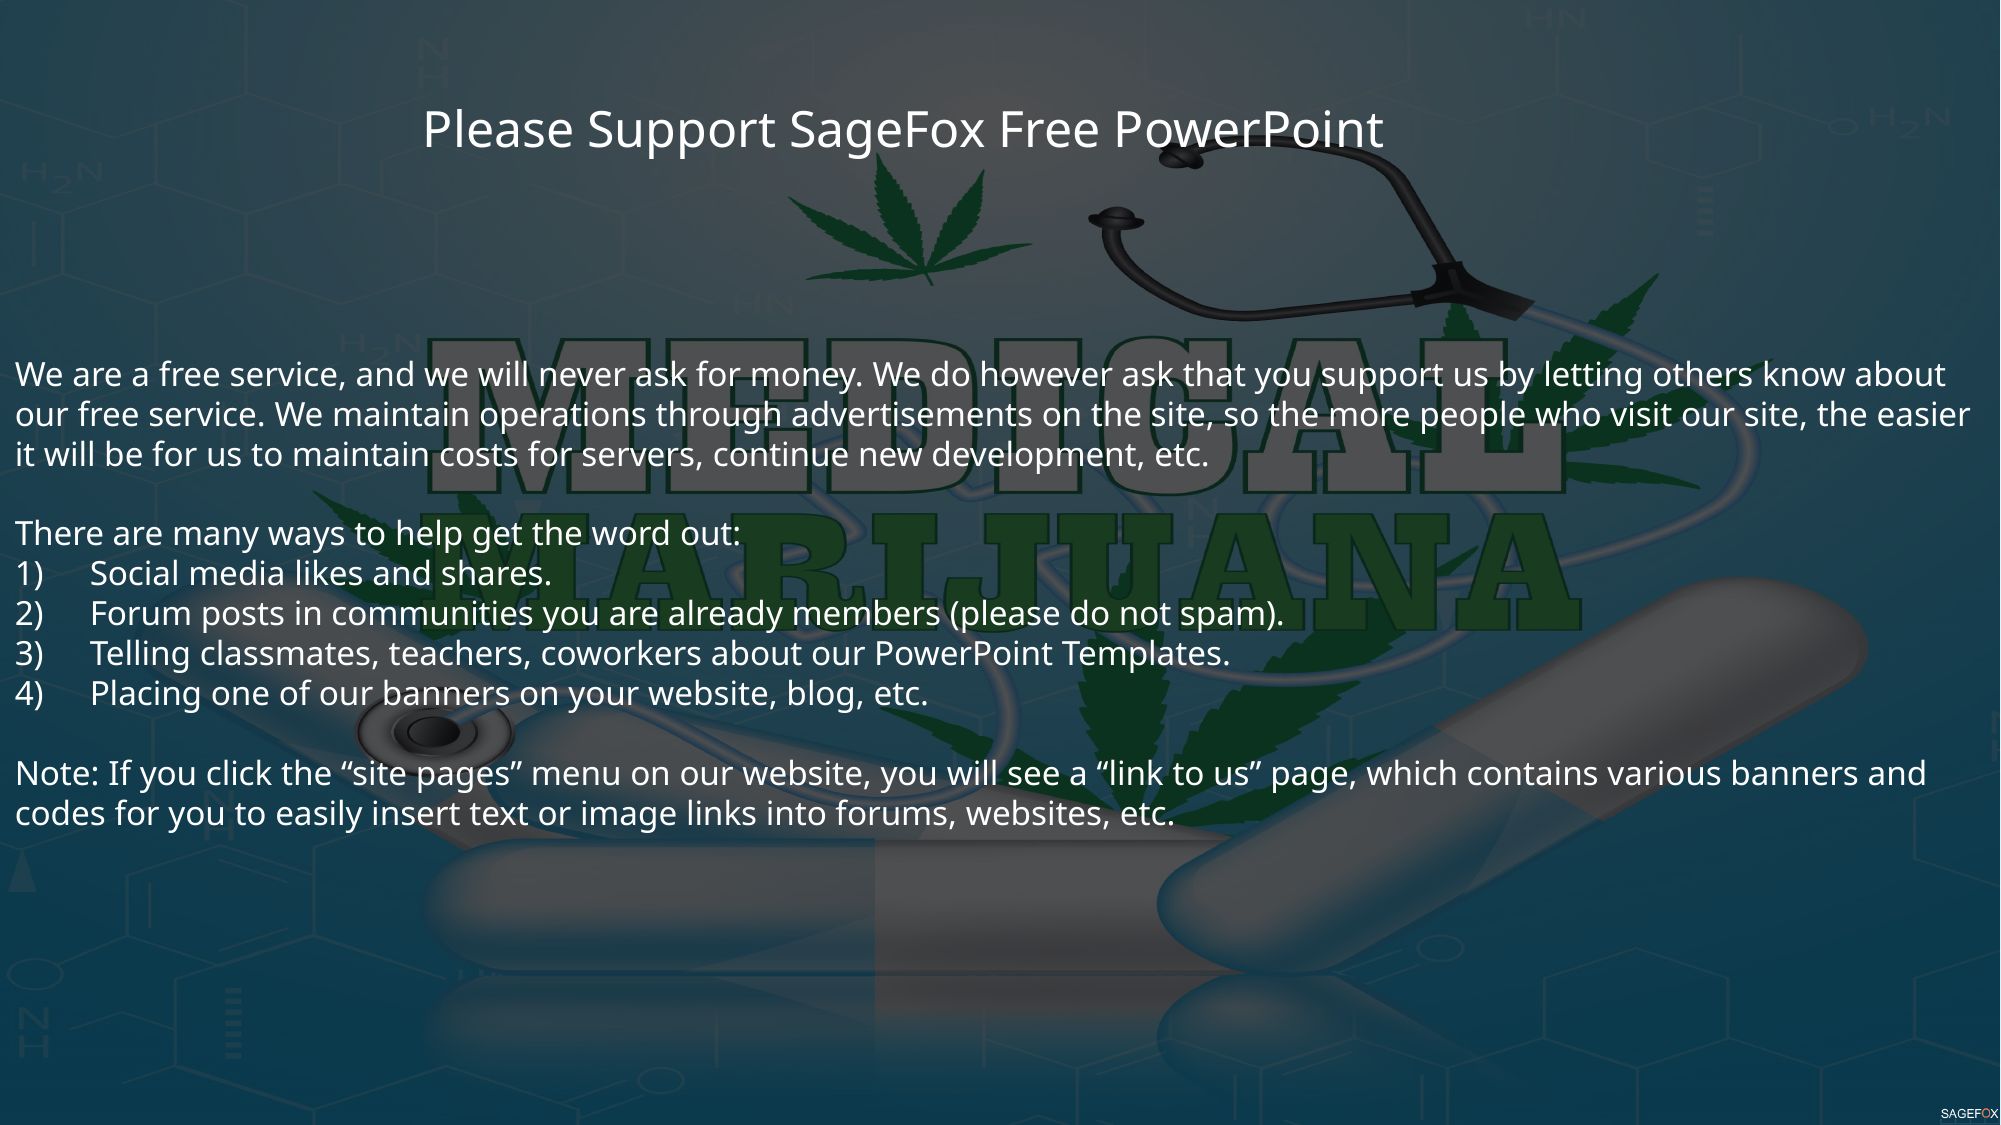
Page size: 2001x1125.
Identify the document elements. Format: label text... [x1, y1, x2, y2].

text_box We are a free service, and we will never ask for money. We do however ask that you support us by letting others know about our free service. We maintain operations through advertisements on the site, so the more people who visit our site, the easier it will be for us to maintain costs for servers, continue new development, etc. There are many ways to help get the word out: Social media likes and shares. Forum posts in communities you are already members (please do not spam). Telling classmates, teachers, coworkers about our PowerPoint Templates. Placing one of our banners on your website, blog, etc. Note: If you click the “site pages” menu on our website, you will see a “link to us” page, which contains various banners and codes for you to easily insert text or image links into forums, websites, etc. [0, 0, 2000, 1125]
title Please Support SageFox Free PowerPoint [363, 72, 1444, 190]
